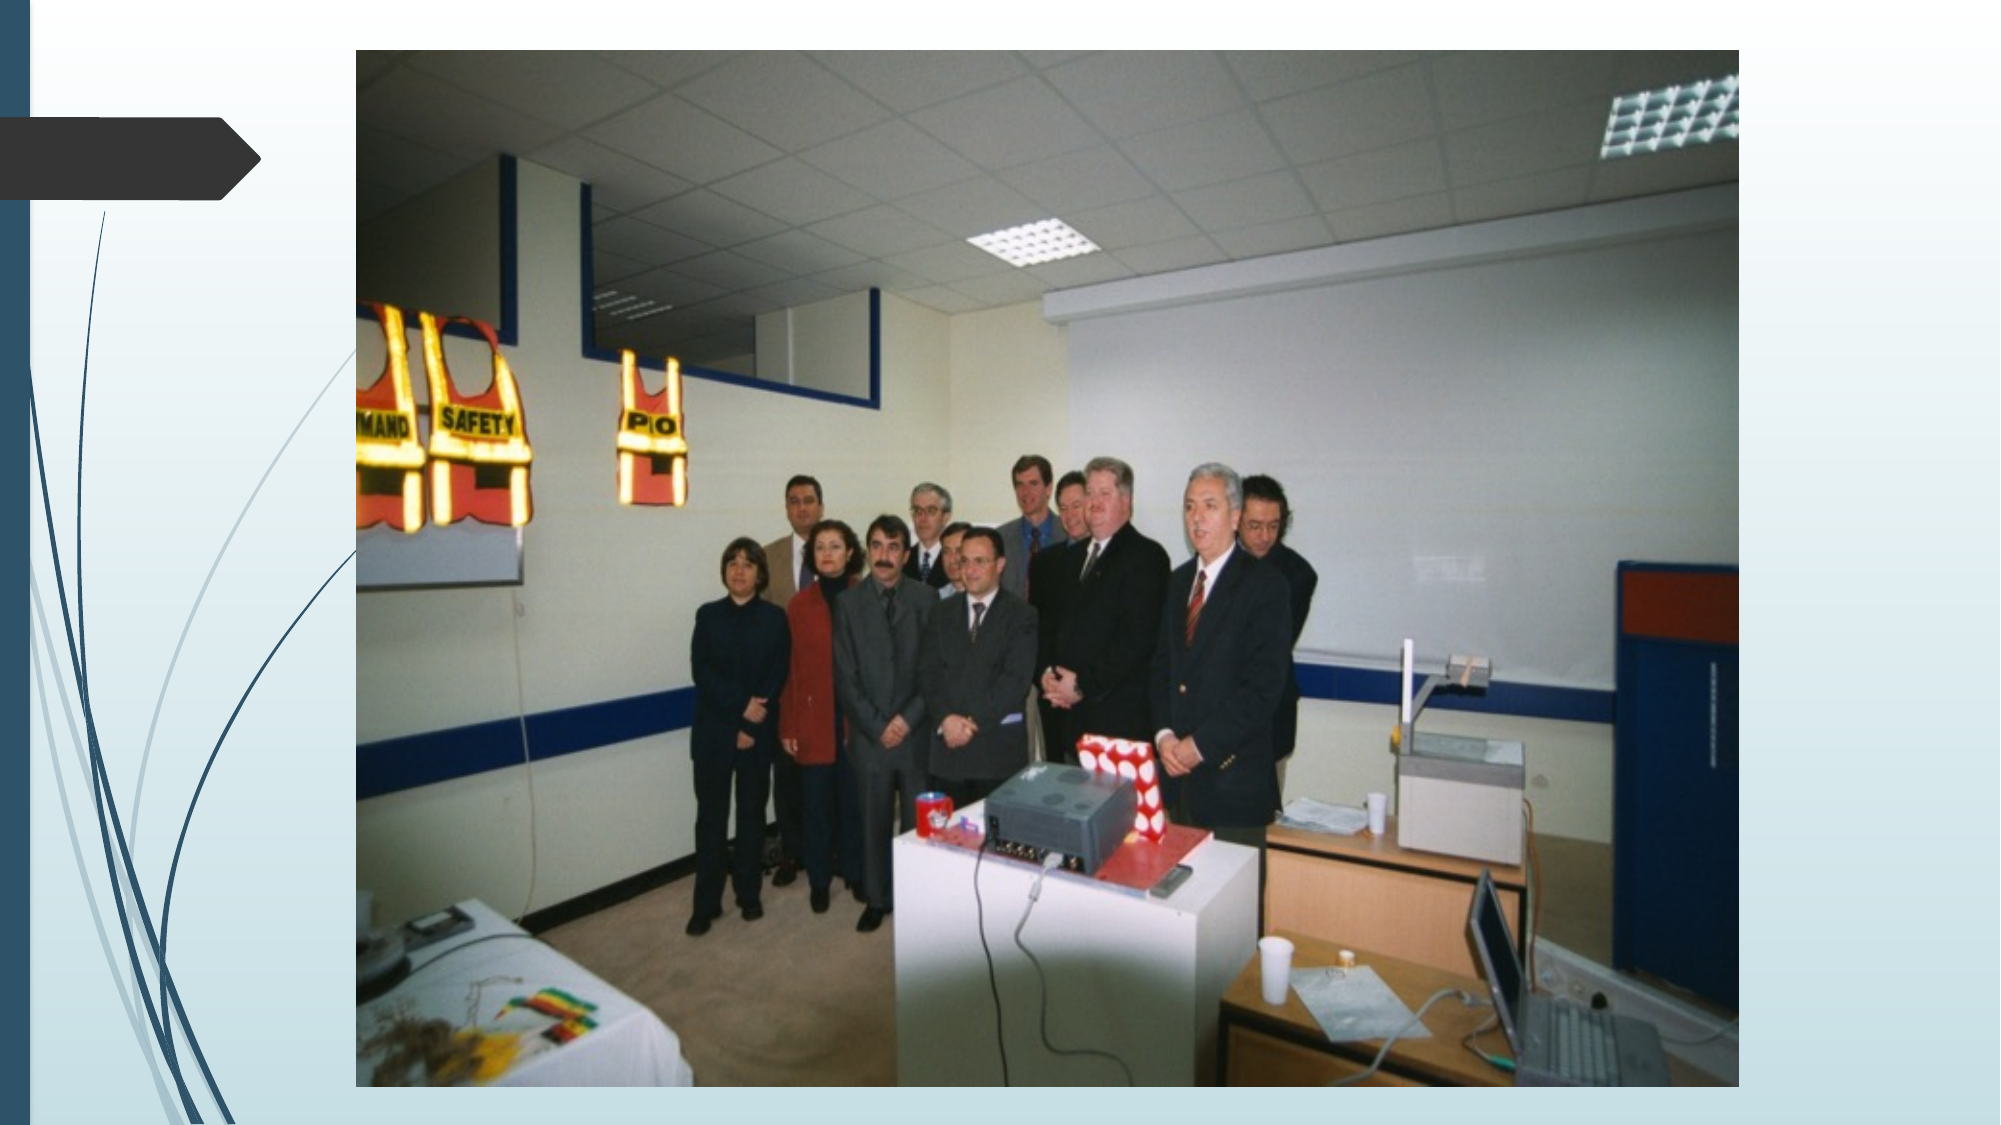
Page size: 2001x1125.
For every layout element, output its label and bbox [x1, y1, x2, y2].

list [356, 50, 1739, 1088]
